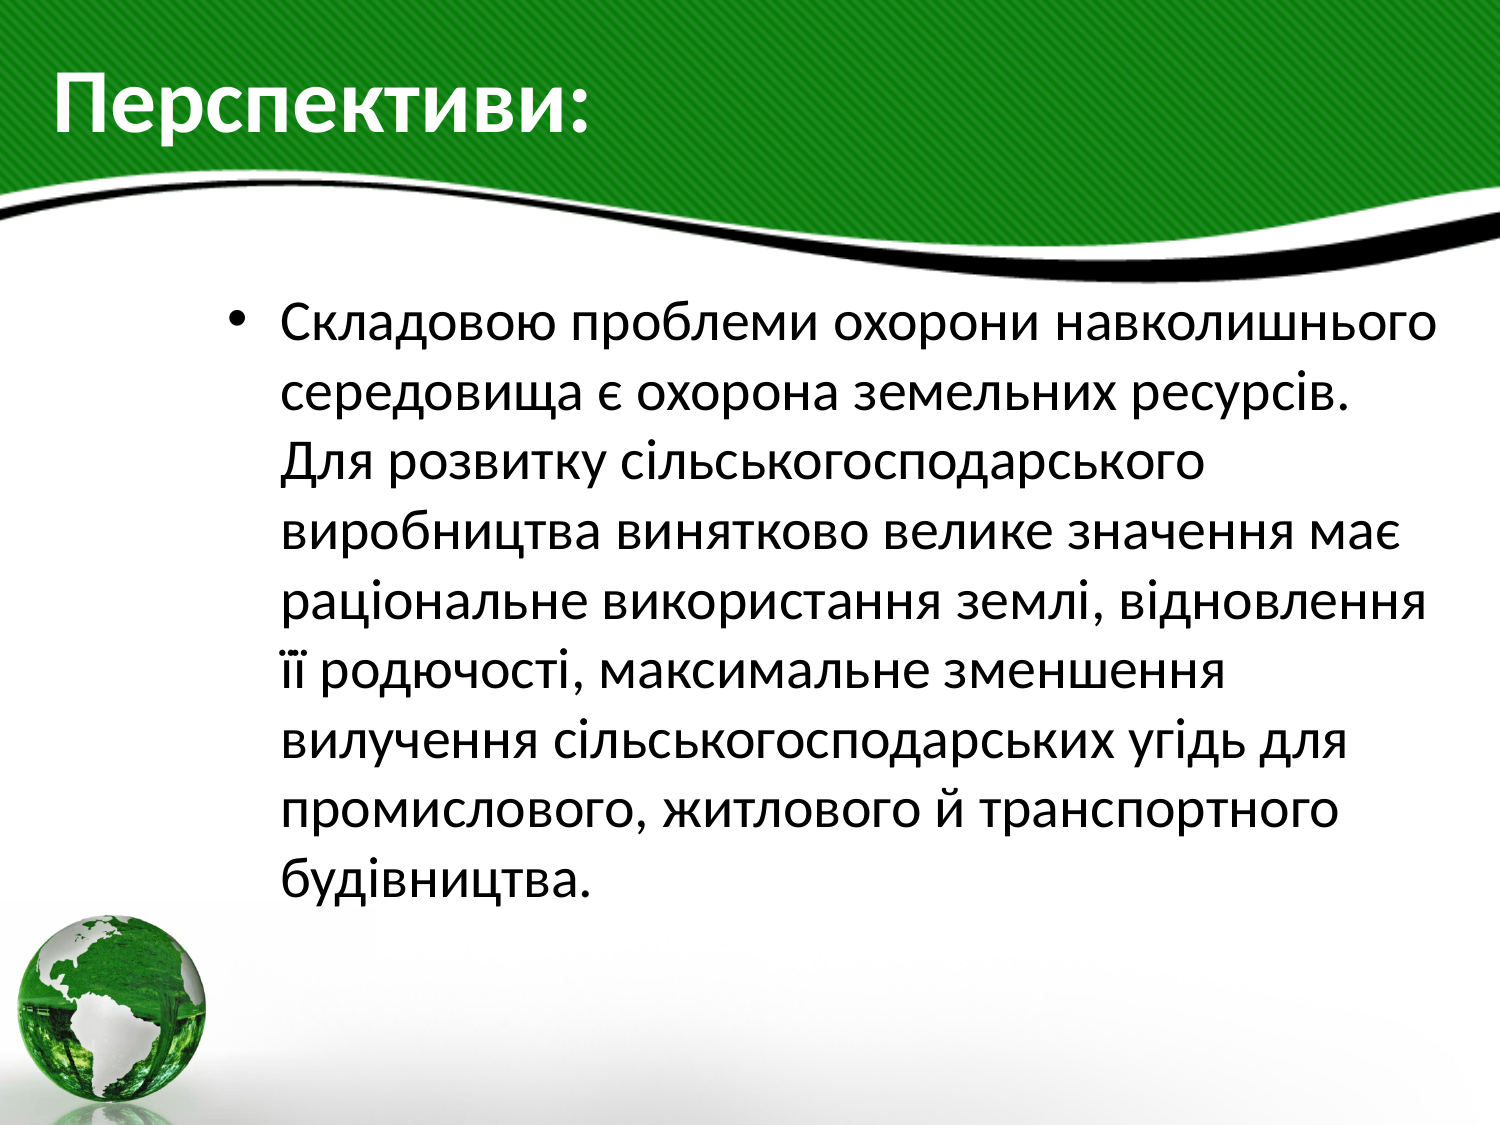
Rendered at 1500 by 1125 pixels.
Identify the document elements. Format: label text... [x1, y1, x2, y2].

picture [0, 0, 1500, 1125]
title Перспективи: [37, 8, 1463, 183]
list Складовою проблеми охорони навколишнього середовища є охорона земельних ресурсів. Для розвитку сільськогосподарського виробництва винятково велике значення має раціональне використання землі, відновлення її родючості, максимальне зменшення вилучення сільськогосподарських угідь для промислового, житлового й транспортного будівництва. [212, 274, 1463, 1026]
